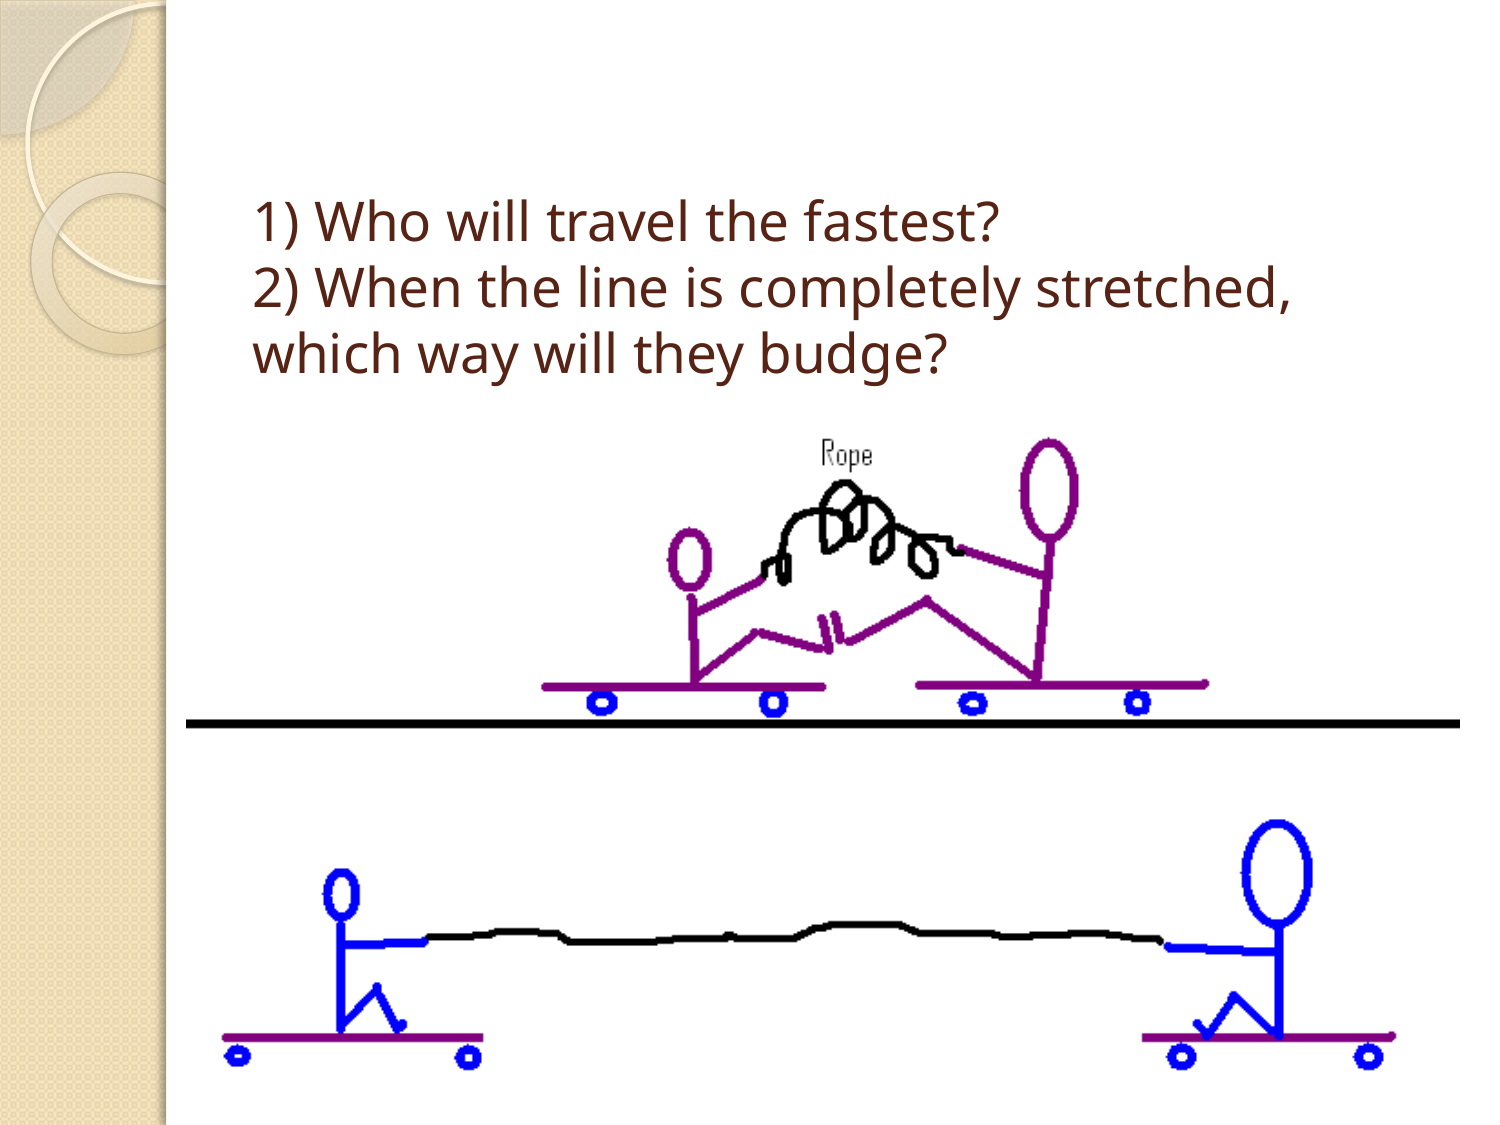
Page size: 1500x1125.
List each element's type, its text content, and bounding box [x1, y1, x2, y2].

title 1) Who will travel the fastest? 2) When the line is completely stretched, which way will they budge? [237, 87, 1468, 393]
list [186, 399, 1460, 1088]
